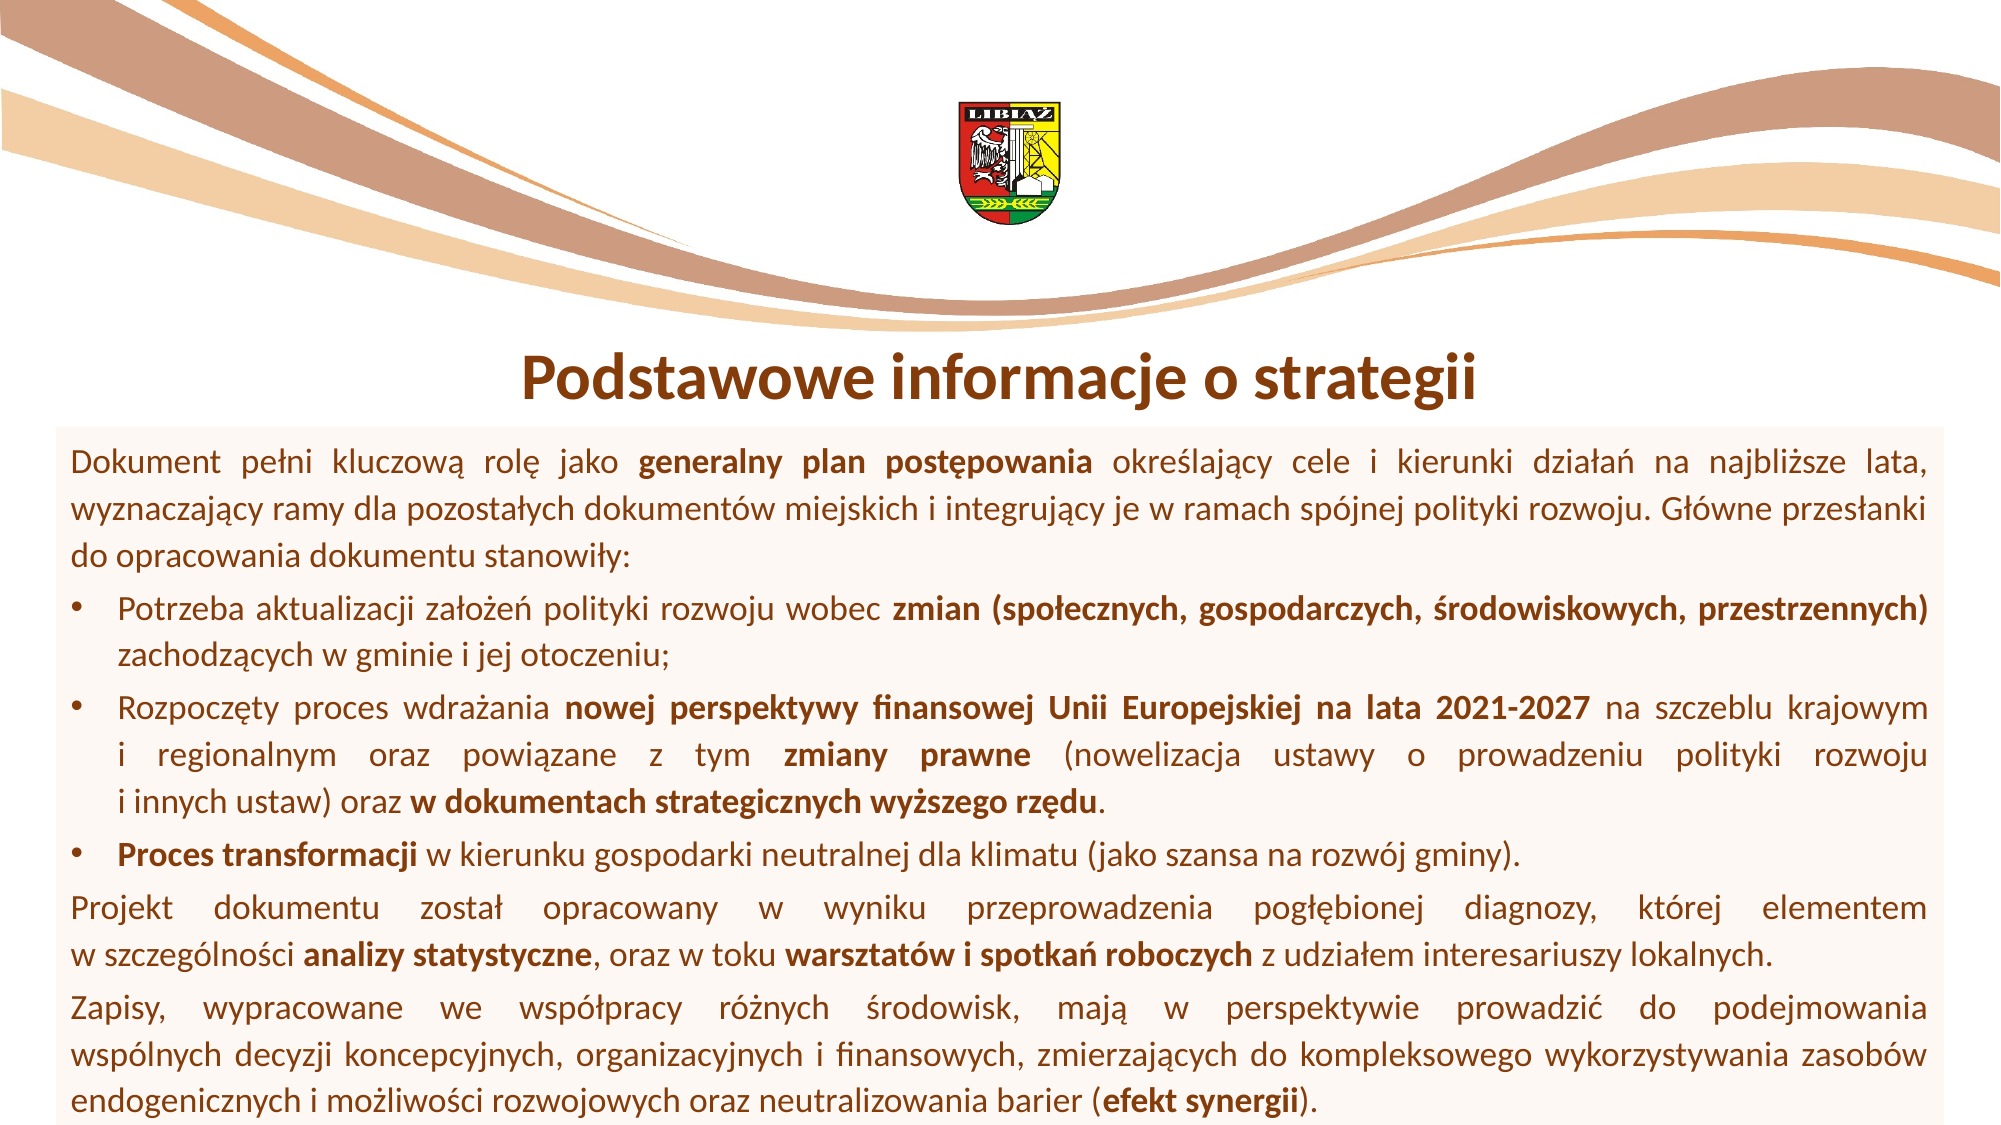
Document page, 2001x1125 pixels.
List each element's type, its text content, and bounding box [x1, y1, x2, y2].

picture [0, 0, 2000, 368]
text_box Dokument pełni kluczową rolę jako generalny plan postępowania określający cele i kierunki działań na najbliższe lata, wyznaczający ramy dla pozostałych dokumentów miejskich i integrujący je w ramach spójnej polityki rozwoju. Główne przesłanki do opracowania dokumentu stanowiły: Potrzeba aktualizacji założeń polityki rozwoju wobec zmian (społecznych, gospodarczych, środowiskowych, przestrzennych) zachodzących w gminie i jej otoczeniu; Rozpoczęty proces wdrażania nowej perspektywy finansowej Unii Europejskiej na lata 2021-2027 na szczeblu krajowym i regionalnym oraz powiązane z tym zmiany prawne (nowelizacja ustawy o prowadzeniu polityki rozwoju i innych ustaw) oraz w dokumentach strategicznych wyższego rzędu. Proces transformacji w kierunku gospodarki neutralnej dla klimatu (jako szansa na rozwój gminy). Projekt dokumentu został opracowany w wyniku przeprowadzenia pogłębionej diagnozy, której elementem w szczególności analizy statystyczne, oraz w toku warsztatów i spotkań roboczych z udziałem interesariuszy lokalnych. Zapisy, wypracowane we współpracy różnych środowisk, mają w perspektywie prowadzić do podejmowania wspólnych decyzji koncepcyjnych, organizacyjnych i finansowych, zmierzających do kompleksowego wykorzystywania zasobów endogenicznych i możliwości rozwojowych oraz neutralizowania barier (efekt synergii). [55, 426, 1944, 1125]
title Podstawowe informacje o strategii [385, 368, 1615, 446]
